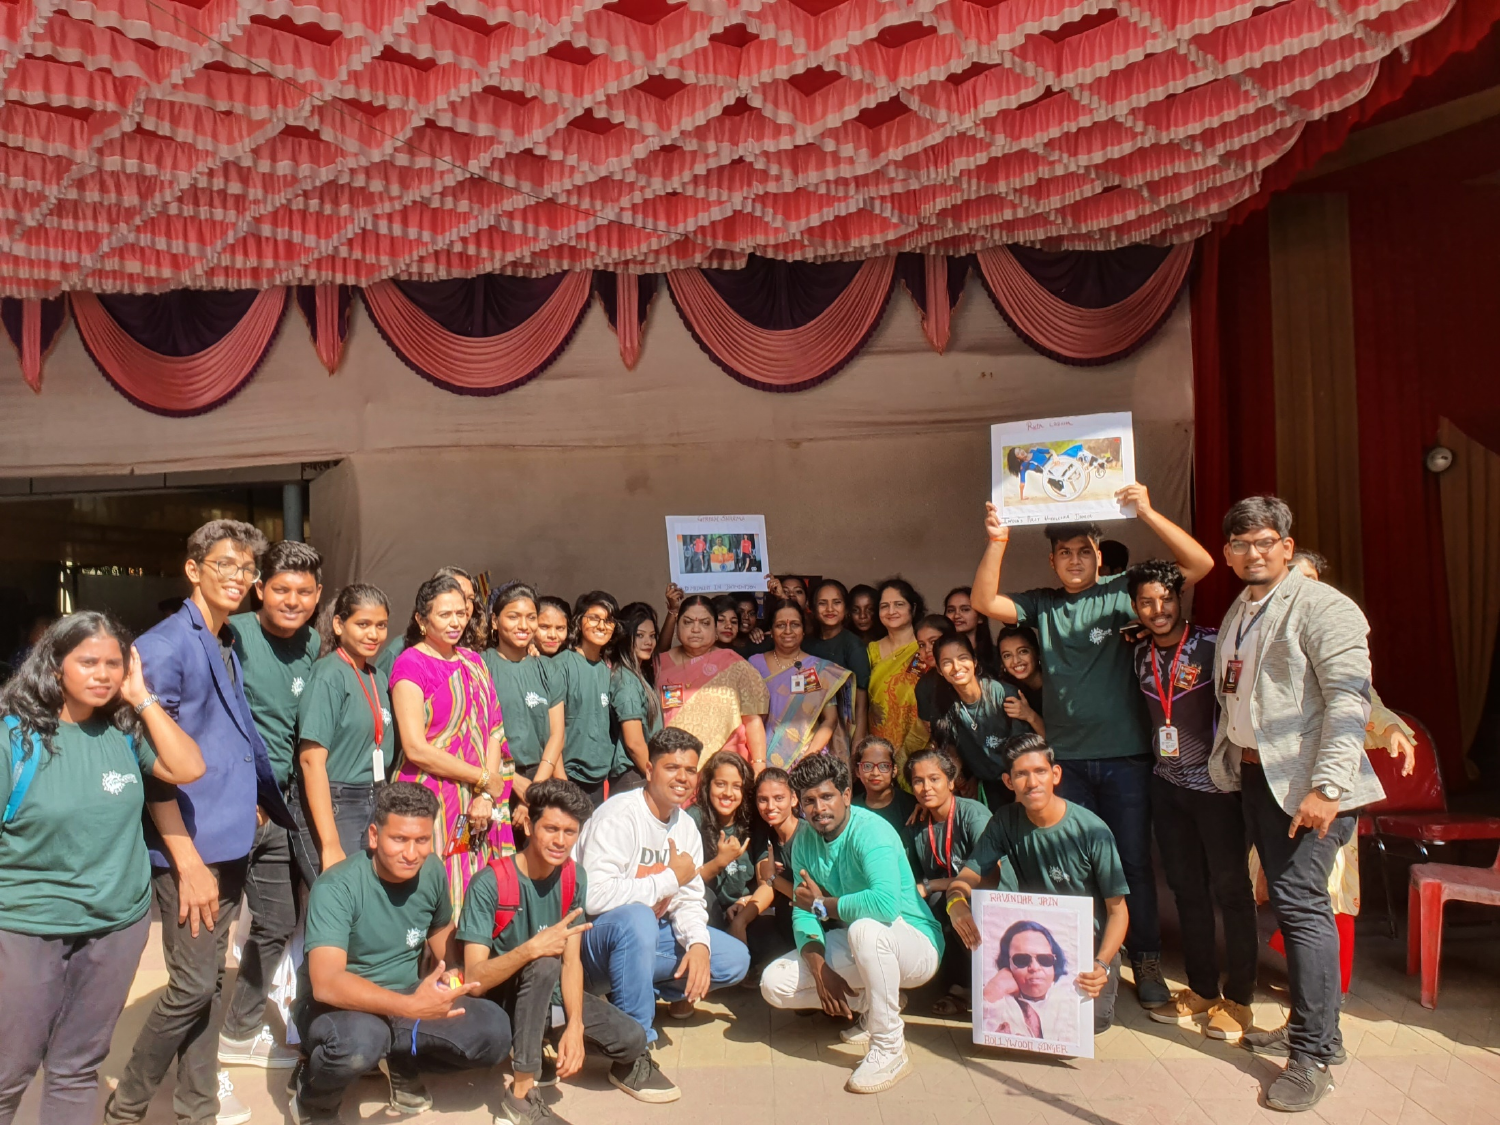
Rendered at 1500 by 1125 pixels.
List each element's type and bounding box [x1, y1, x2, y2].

list [0, 0, 1500, 1125]
